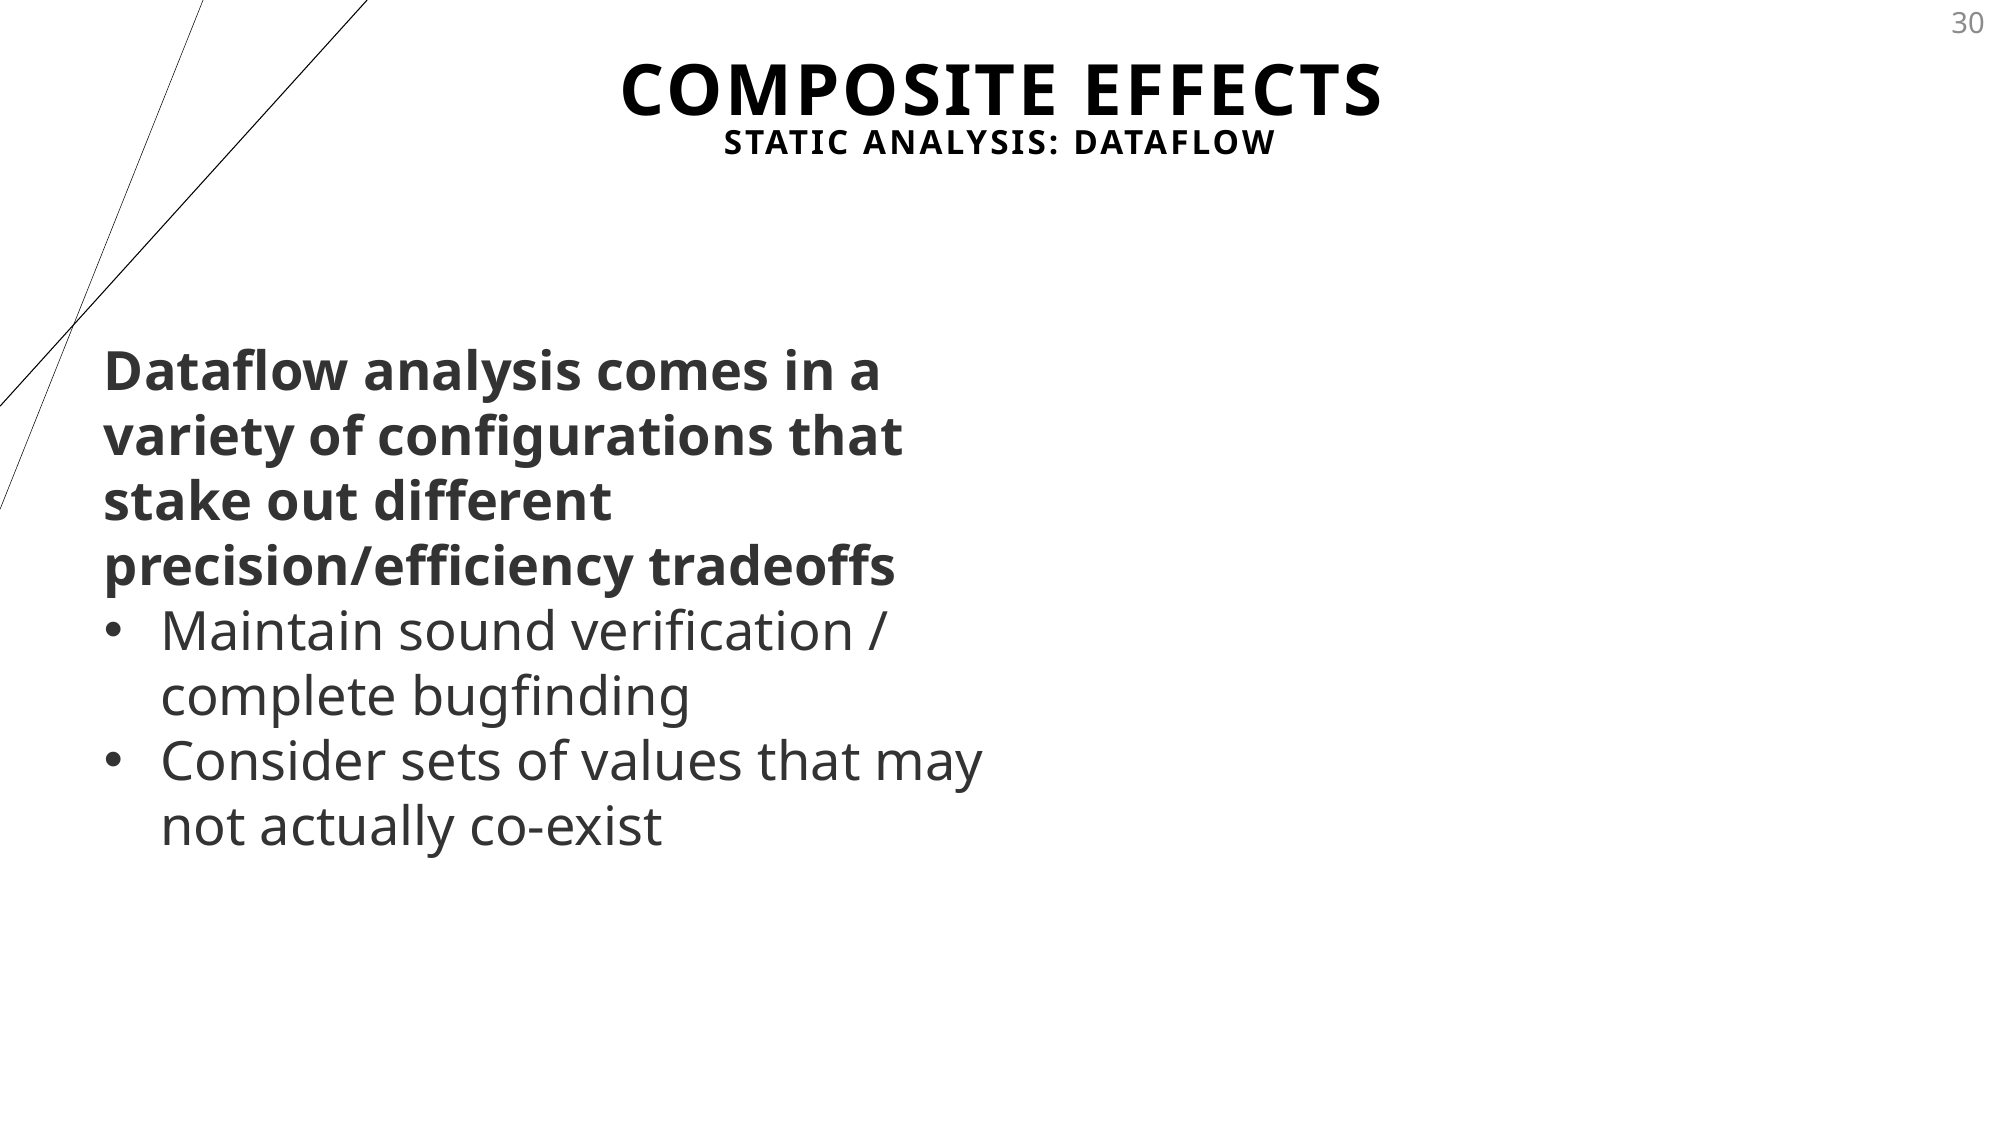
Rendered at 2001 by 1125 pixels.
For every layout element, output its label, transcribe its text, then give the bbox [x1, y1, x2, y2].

text_box Dataflow analysis comes in a variety of configurations that stake out different precision/efficiency tradeoffs Maintain sound verification / complete bugfinding Consider sets of values that may not actually co-exist [89, 329, 1082, 864]
title Composite Effects [3, 0, 2000, 202]
text_box Static Analysis: Dataflow [1, 34, 1998, 253]
